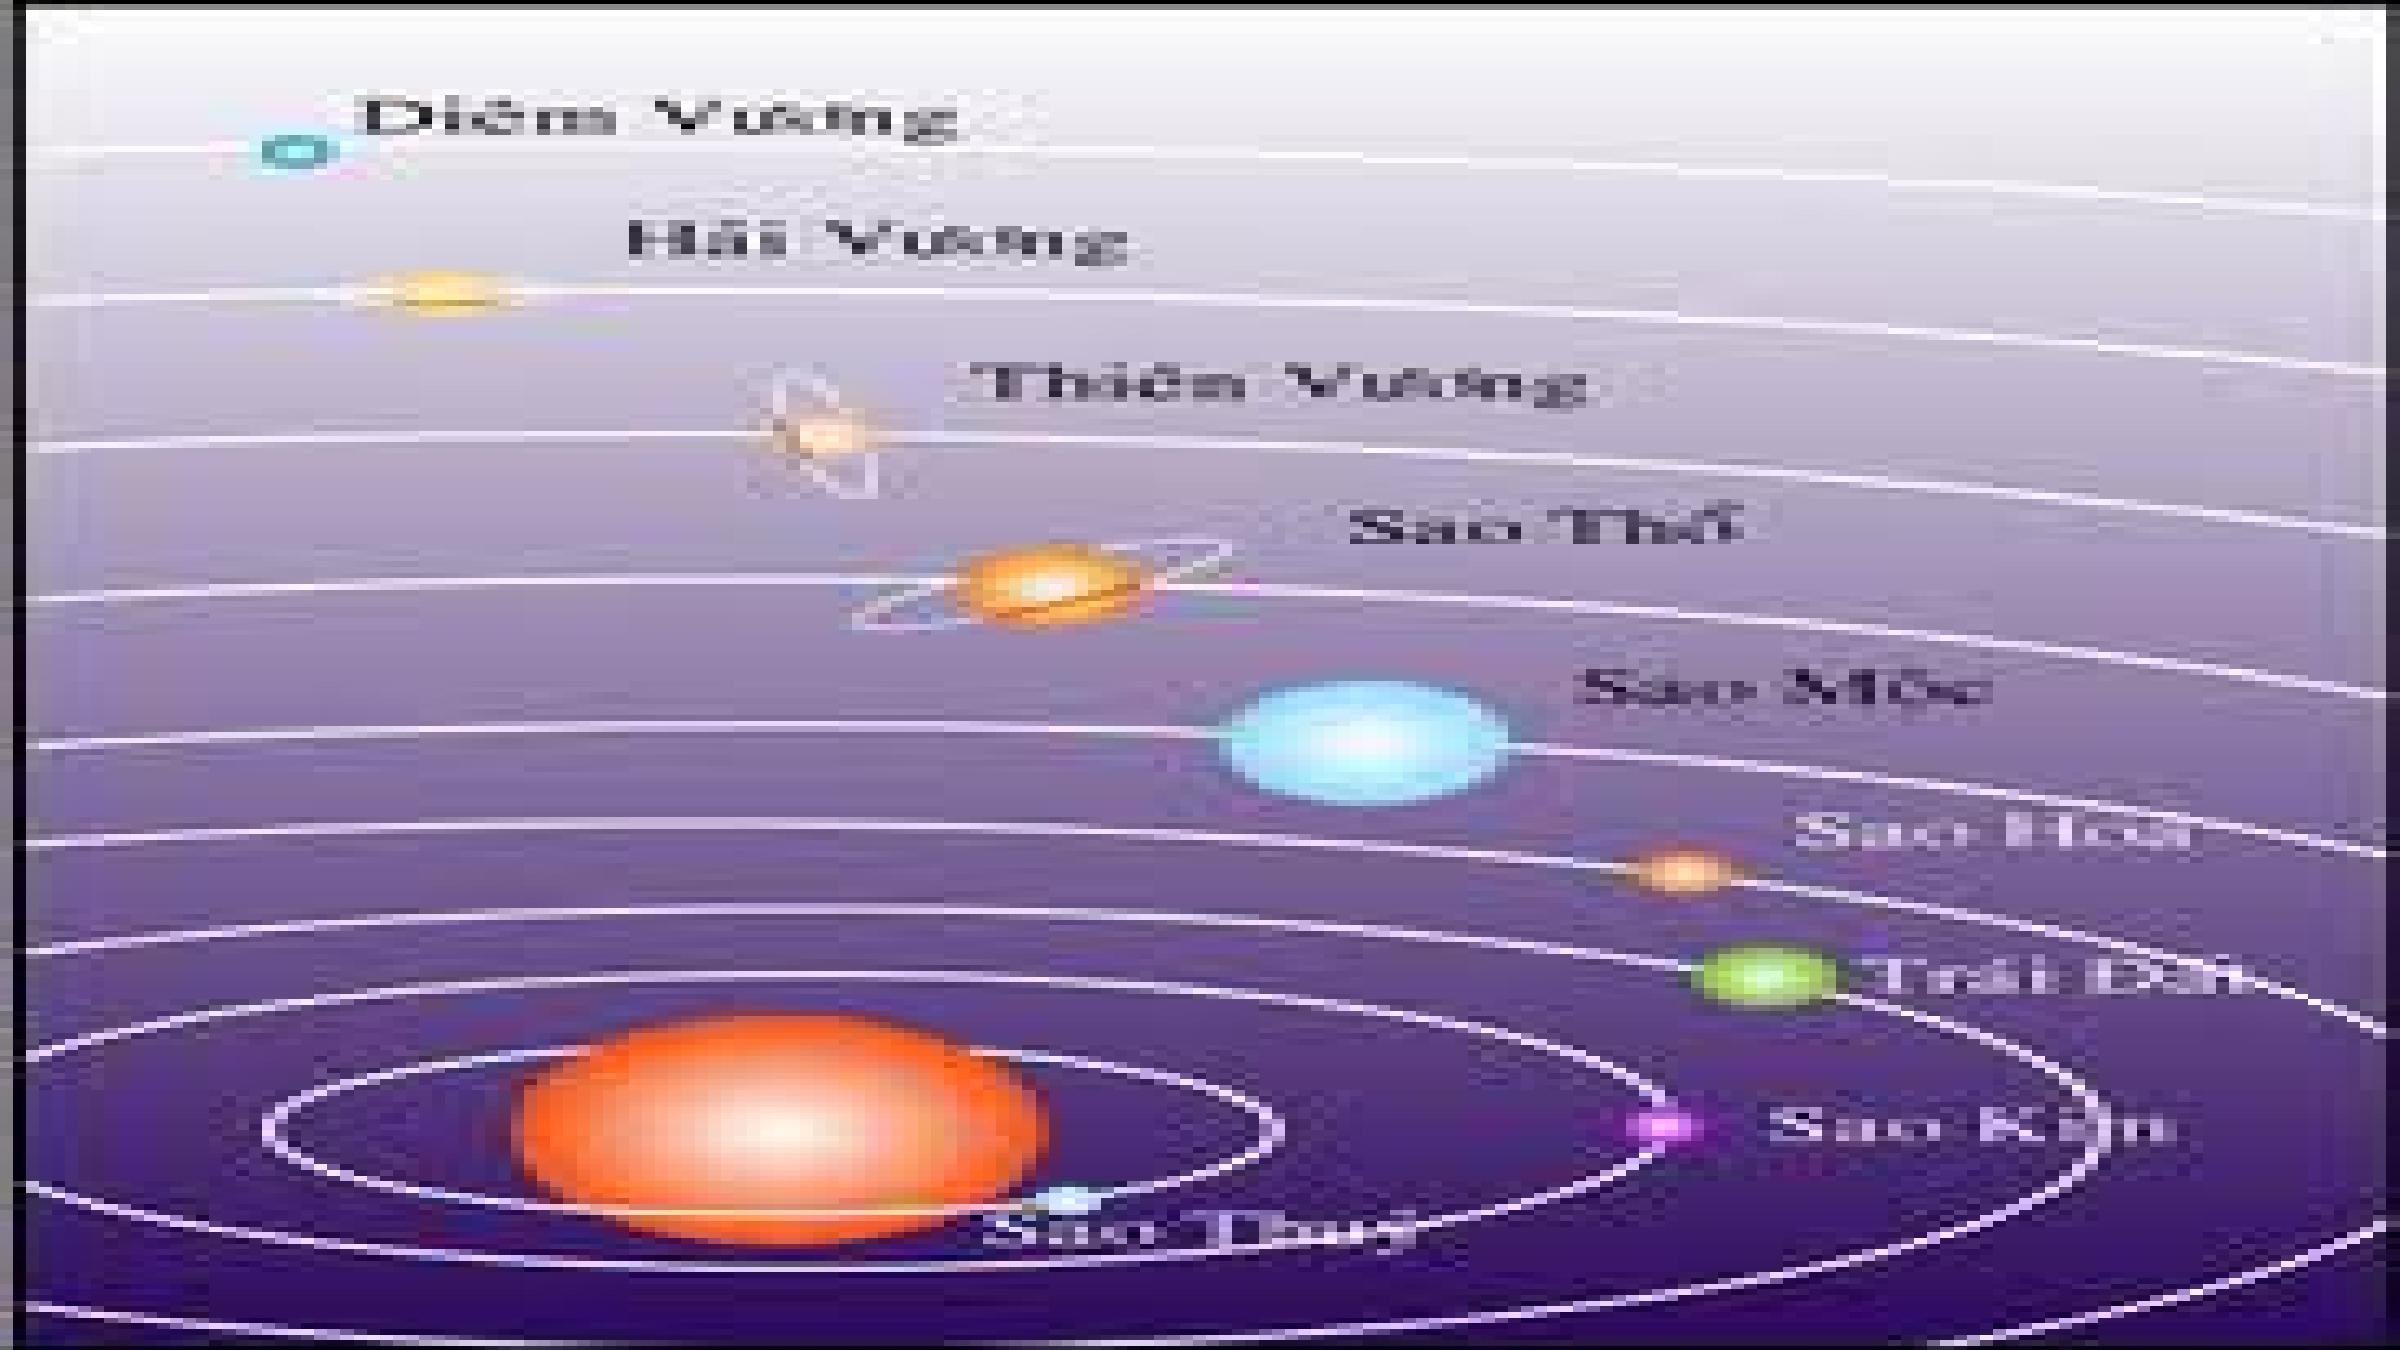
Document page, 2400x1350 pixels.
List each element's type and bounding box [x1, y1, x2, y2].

list [0, 0, 2400, 1350]
